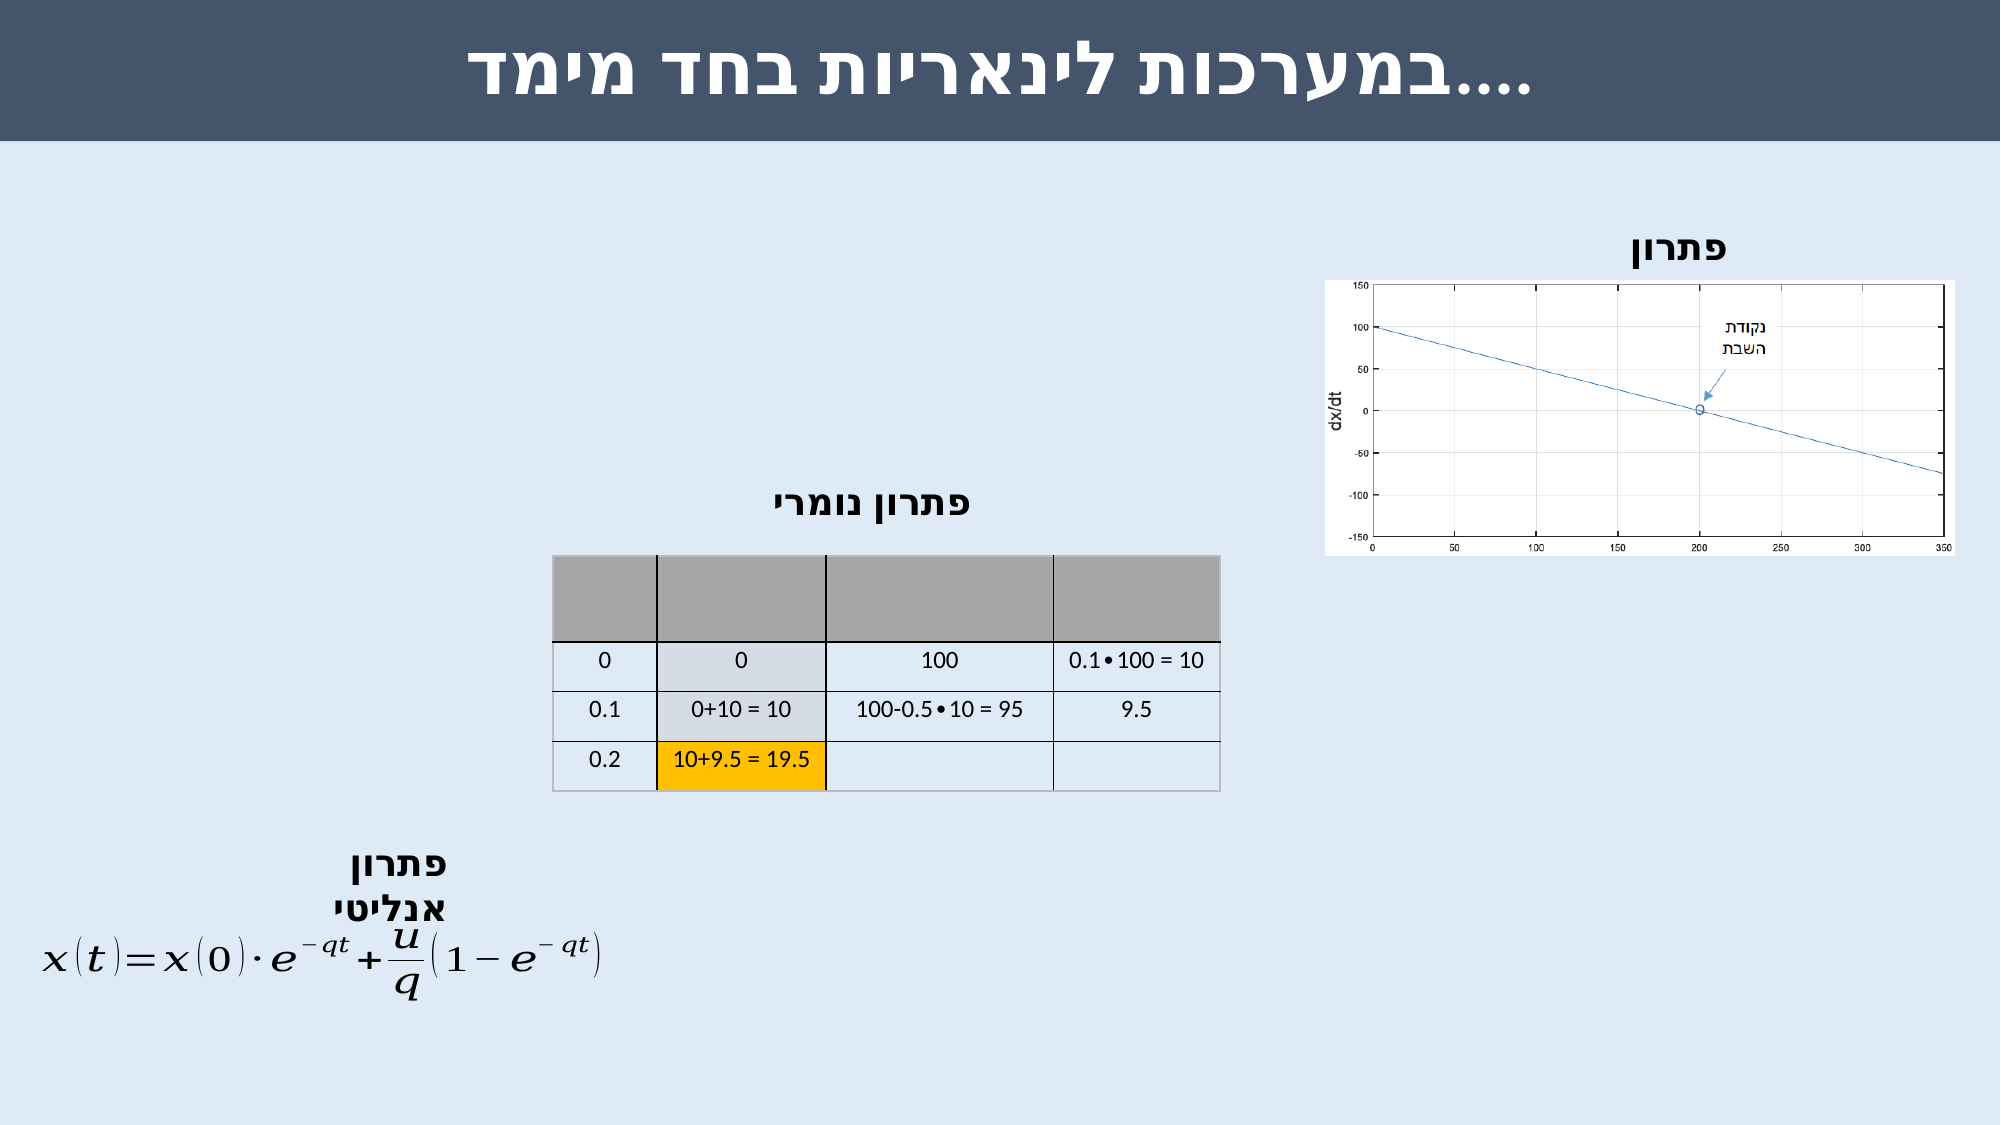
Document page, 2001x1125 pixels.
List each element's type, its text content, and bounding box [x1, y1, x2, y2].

text_box פתרון נומרי [749, 470, 986, 531]
text_box פתרון גרפי [1543, 215, 1743, 280]
picture [1325, 280, 1955, 556]
text_box פתרון אנליטי [217, 831, 463, 937]
list במערכות לינאריות בחד מימד.... [0, 0, 2000, 142]
